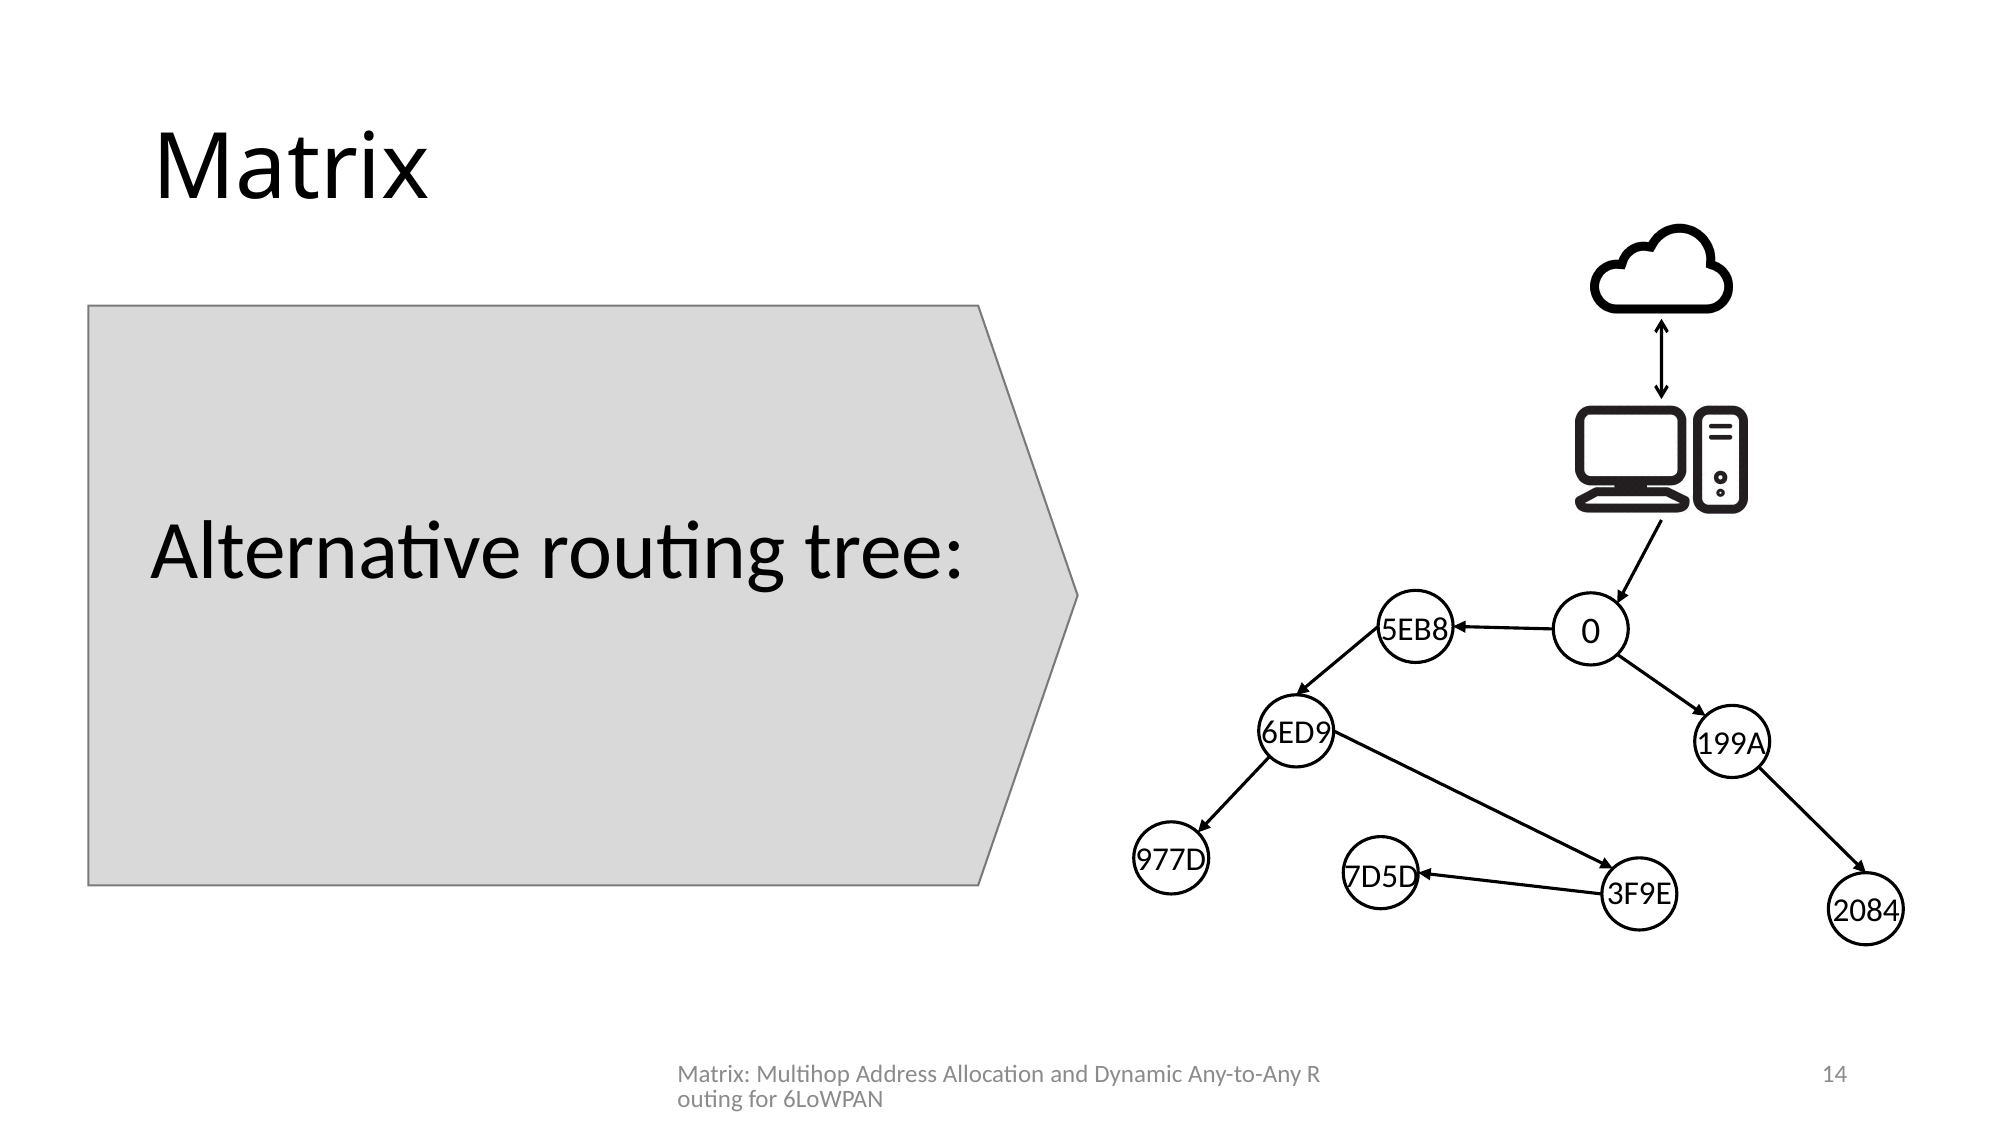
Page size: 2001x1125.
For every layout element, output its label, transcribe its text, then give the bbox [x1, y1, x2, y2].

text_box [1120, 218, 1979, 945]
title Matrix [137, 59, 1863, 278]
footer Matrix: Multihop Address Allocation and Dynamic Any-to-Any Routing for 6LoWPAN [662, 1042, 1338, 1103]
slide_number 14 [1412, 1042, 1863, 1103]
